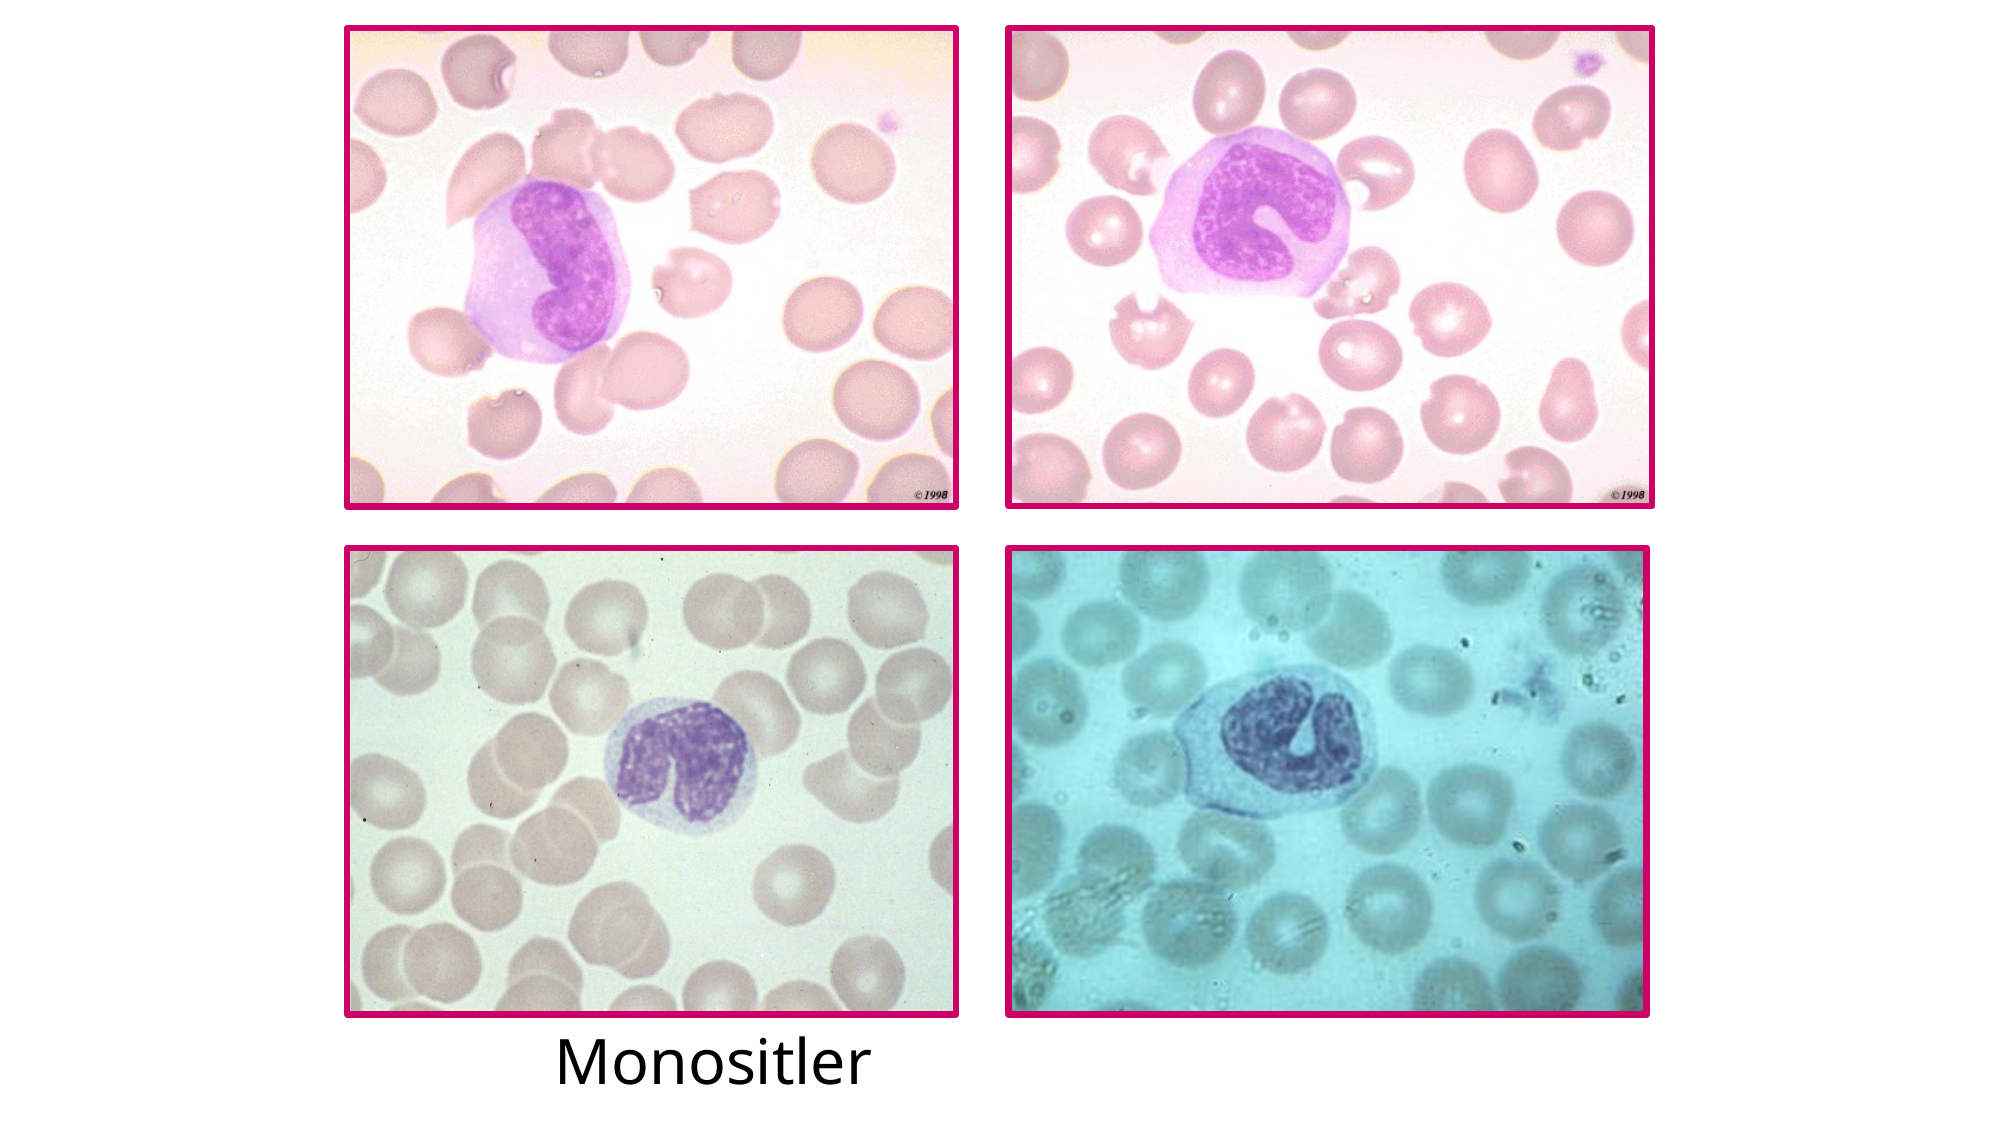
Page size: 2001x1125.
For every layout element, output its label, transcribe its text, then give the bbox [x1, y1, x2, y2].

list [350, 550, 953, 1012]
title Monositler [539, 1023, 1485, 1106]
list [1011, 550, 1644, 1012]
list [1011, 30, 1650, 504]
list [350, 31, 953, 504]
